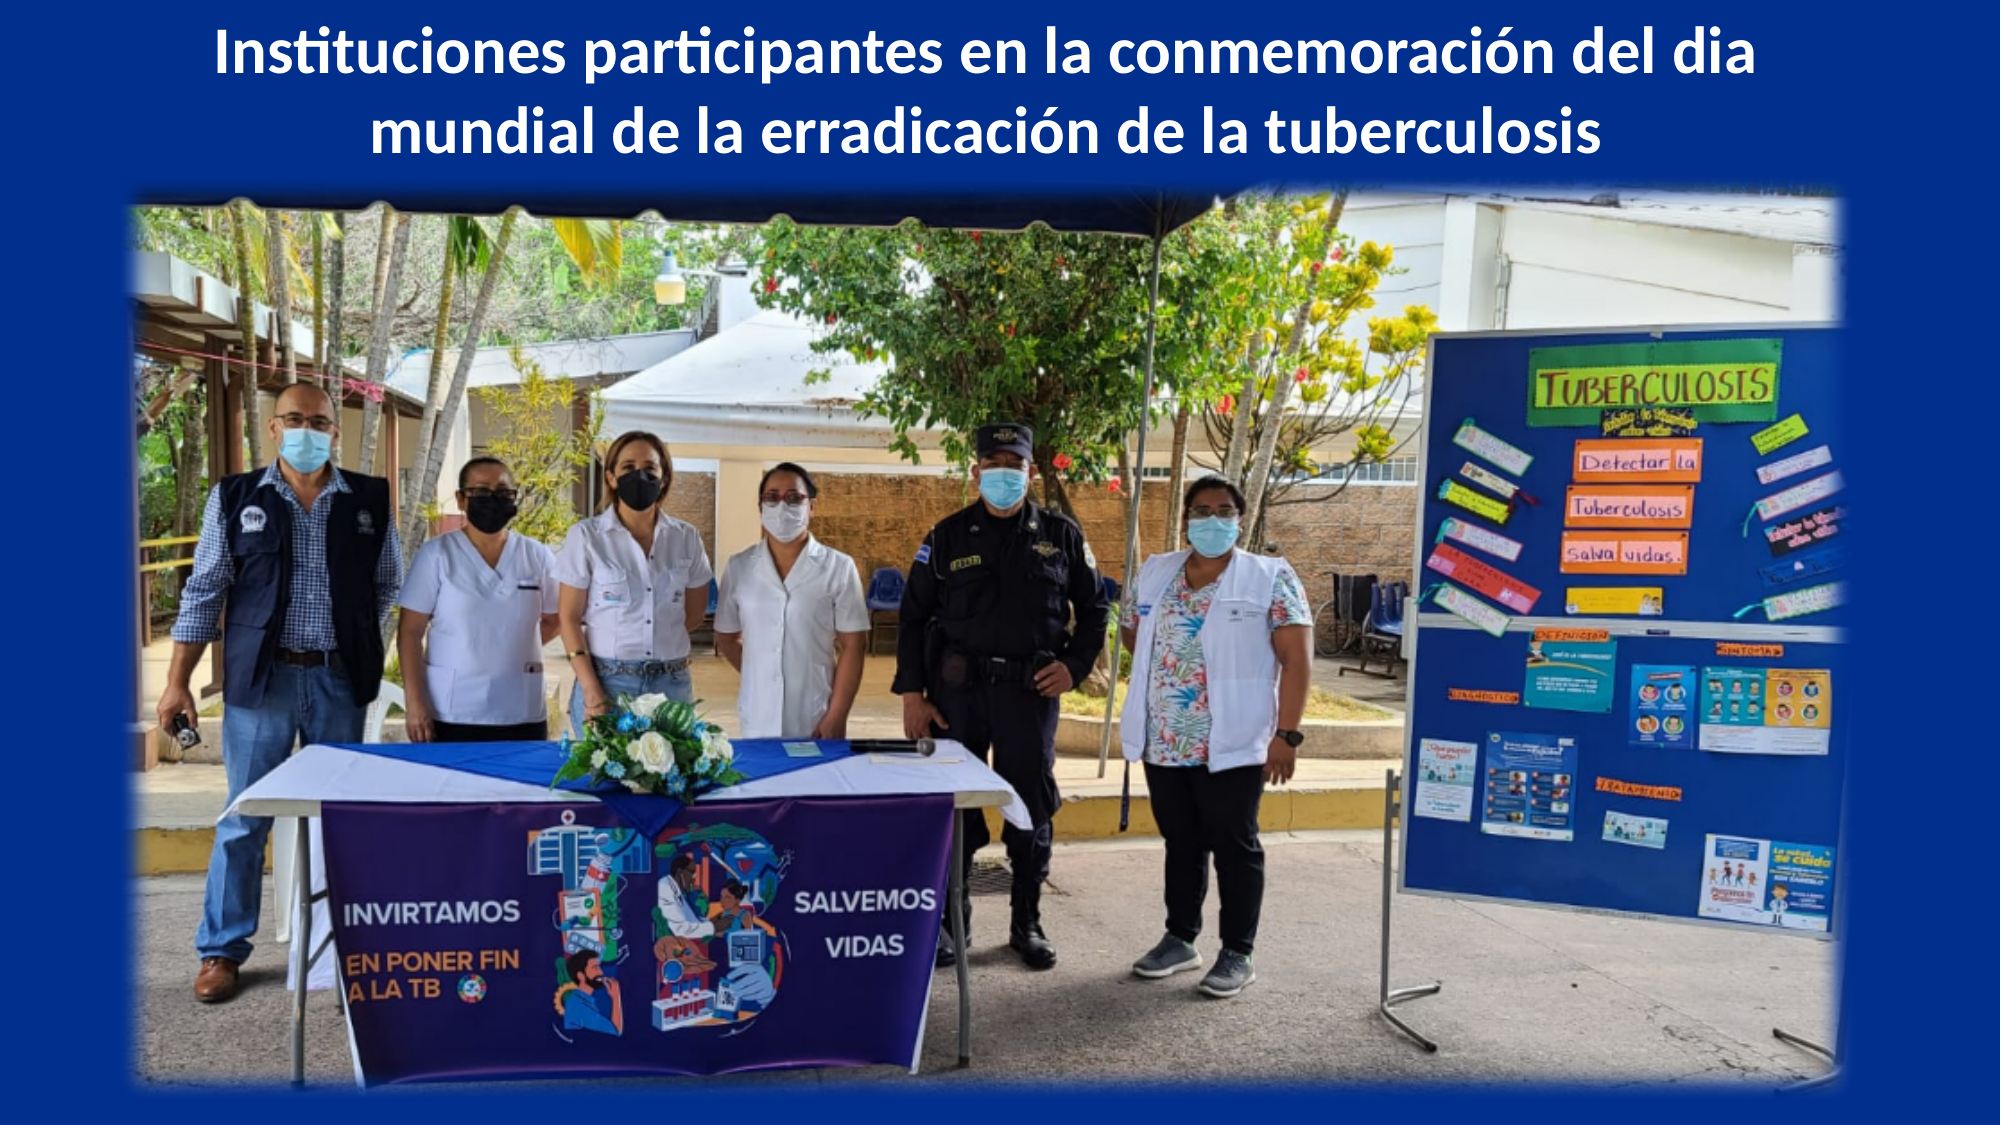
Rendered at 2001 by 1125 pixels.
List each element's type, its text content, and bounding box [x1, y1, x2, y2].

text_box Instituciones participantes en la conmemoración del dia mundial de la erradicación de la tuberculosis [154, 0, 1819, 175]
picture [119, 176, 1854, 1103]
